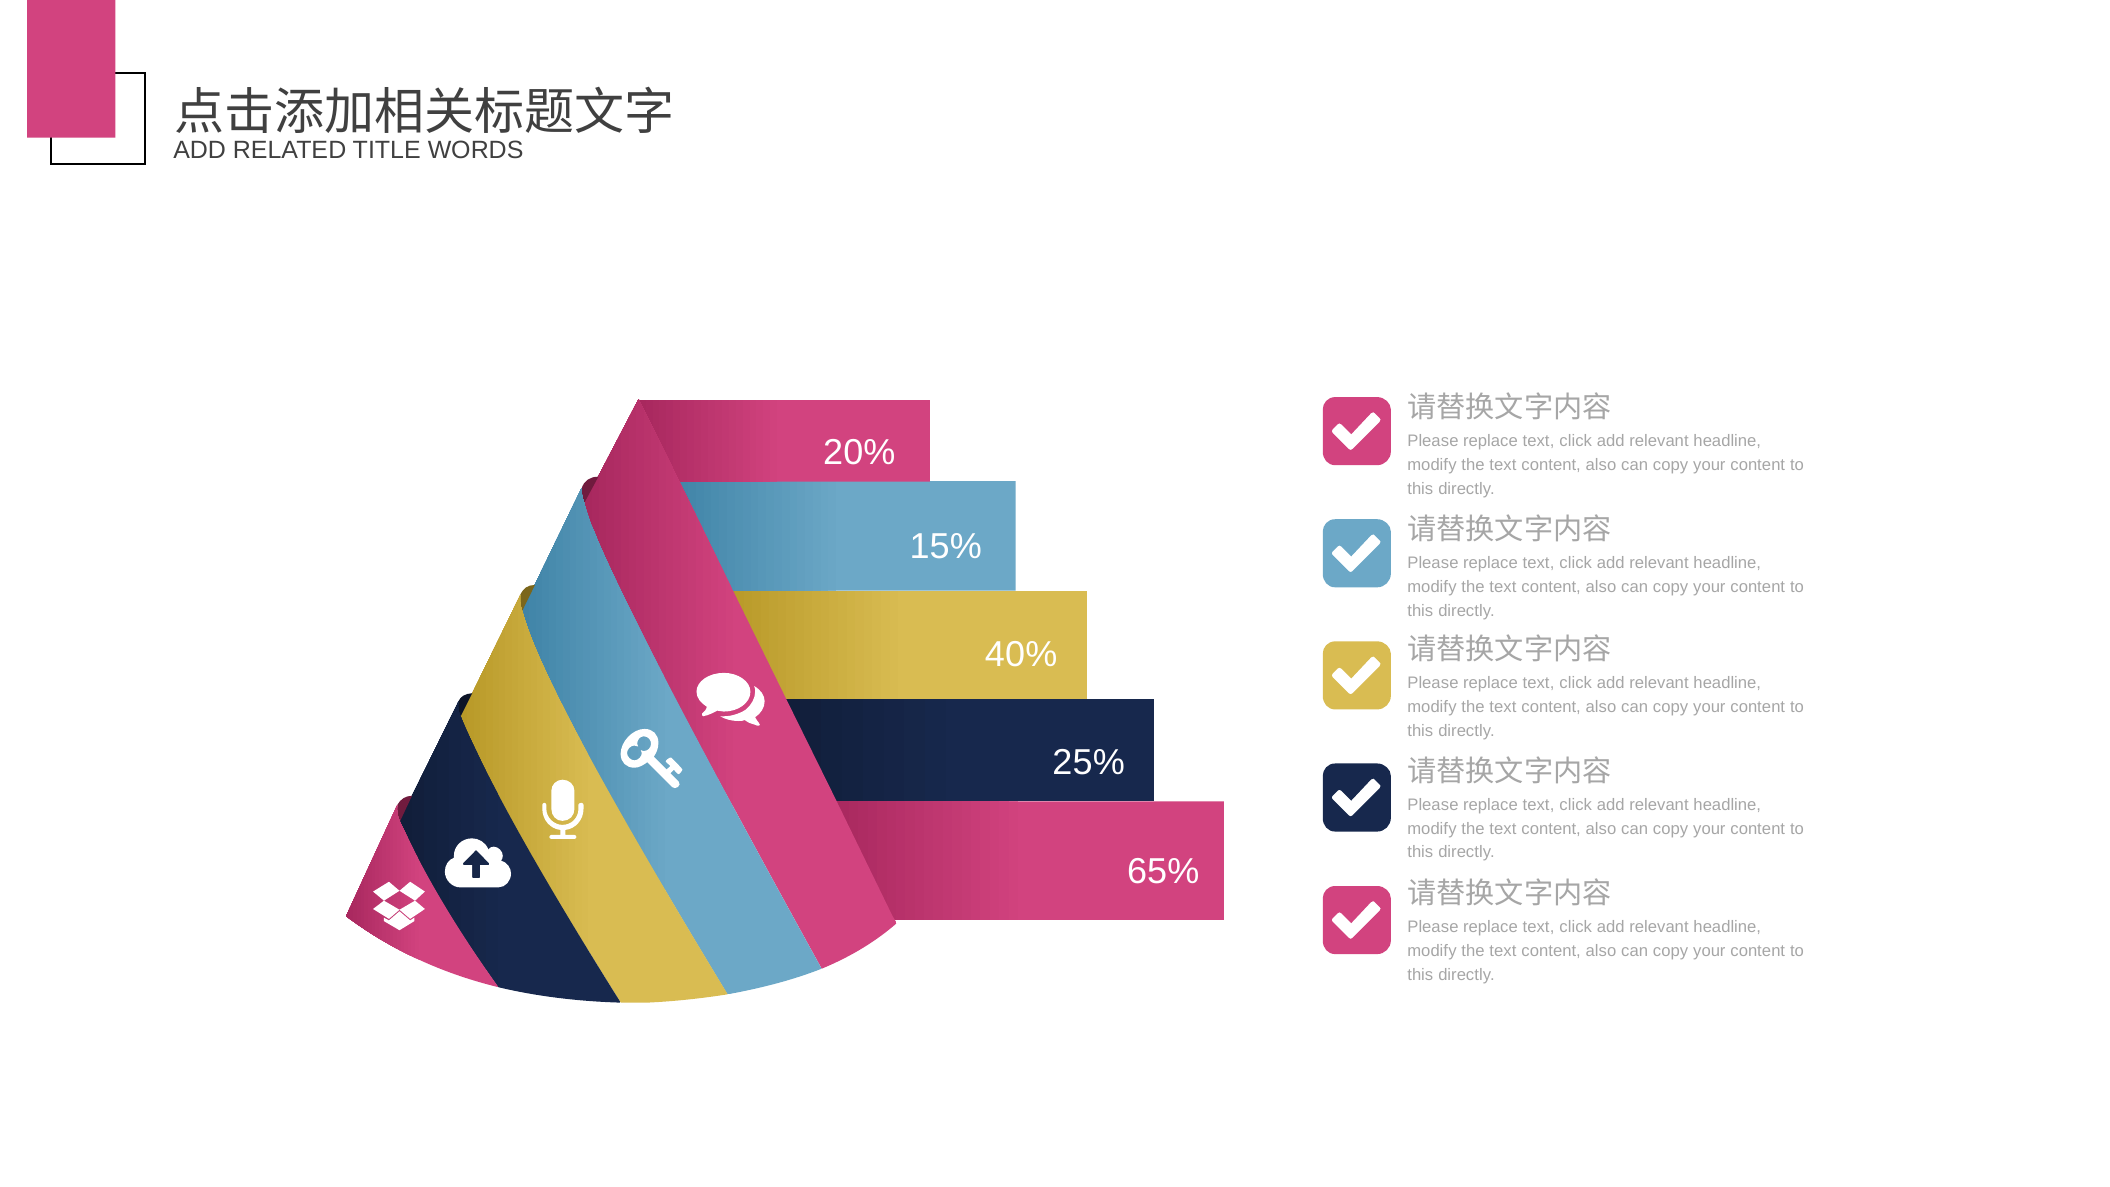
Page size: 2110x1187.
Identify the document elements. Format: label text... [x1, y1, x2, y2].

text_box [640, 399, 930, 482]
text_box 点击添加相关标题文字 [174, 79, 675, 140]
text_box 65% [1127, 839, 1200, 892]
text_box 25% [1052, 729, 1126, 782]
text_box [838, 801, 1225, 920]
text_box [399, 693, 621, 1003]
text_box Please replace text, click add relevant headline, modify the text content, also can copy your content to this directly. [1407, 911, 1808, 984]
text_box Please replace text, click add relevant headline, modify the text content, also can copy your content to this directly. [1407, 667, 1808, 740]
text_box [822, 698, 1155, 802]
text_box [521, 476, 822, 995]
text_box [1322, 641, 1391, 710]
text_box [1322, 763, 1391, 832]
text_box 请替换文字内容 [1407, 381, 1710, 424]
text_box 请替换文字内容 [1407, 867, 1710, 910]
text_box [50, 72, 146, 165]
text_box Please replace text, click add relevant headline, modify the text content, also can copy your content to this directly. [1407, 425, 1808, 498]
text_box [346, 795, 499, 988]
text_box 请替换文字内容 [1407, 745, 1710, 788]
text_box [822, 771, 897, 969]
text_box [26, 0, 116, 139]
text_box [1322, 519, 1391, 588]
text_box 请替换文字内容 [1407, 623, 1710, 666]
text_box Please replace text, click add relevant headline, modify the text content, also can copy your content to this directly. [1407, 547, 1808, 620]
text_box ADD RELATED TITLE WORDS [173, 133, 525, 164]
text_box [822, 481, 1016, 591]
text_box Please replace text, click add relevant headline, modify the text content, also can copy your content to this directly. [1407, 789, 1808, 862]
text_box [1322, 397, 1391, 466]
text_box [460, 584, 728, 1003]
text_box 40% [984, 621, 1058, 674]
text_box [822, 590, 1088, 698]
text_box 20% [822, 420, 896, 472]
text_box 请替换文字内容 [1407, 503, 1710, 546]
text_box [1322, 886, 1391, 955]
text_box 15% [909, 513, 983, 566]
text_box [598, 399, 677, 476]
